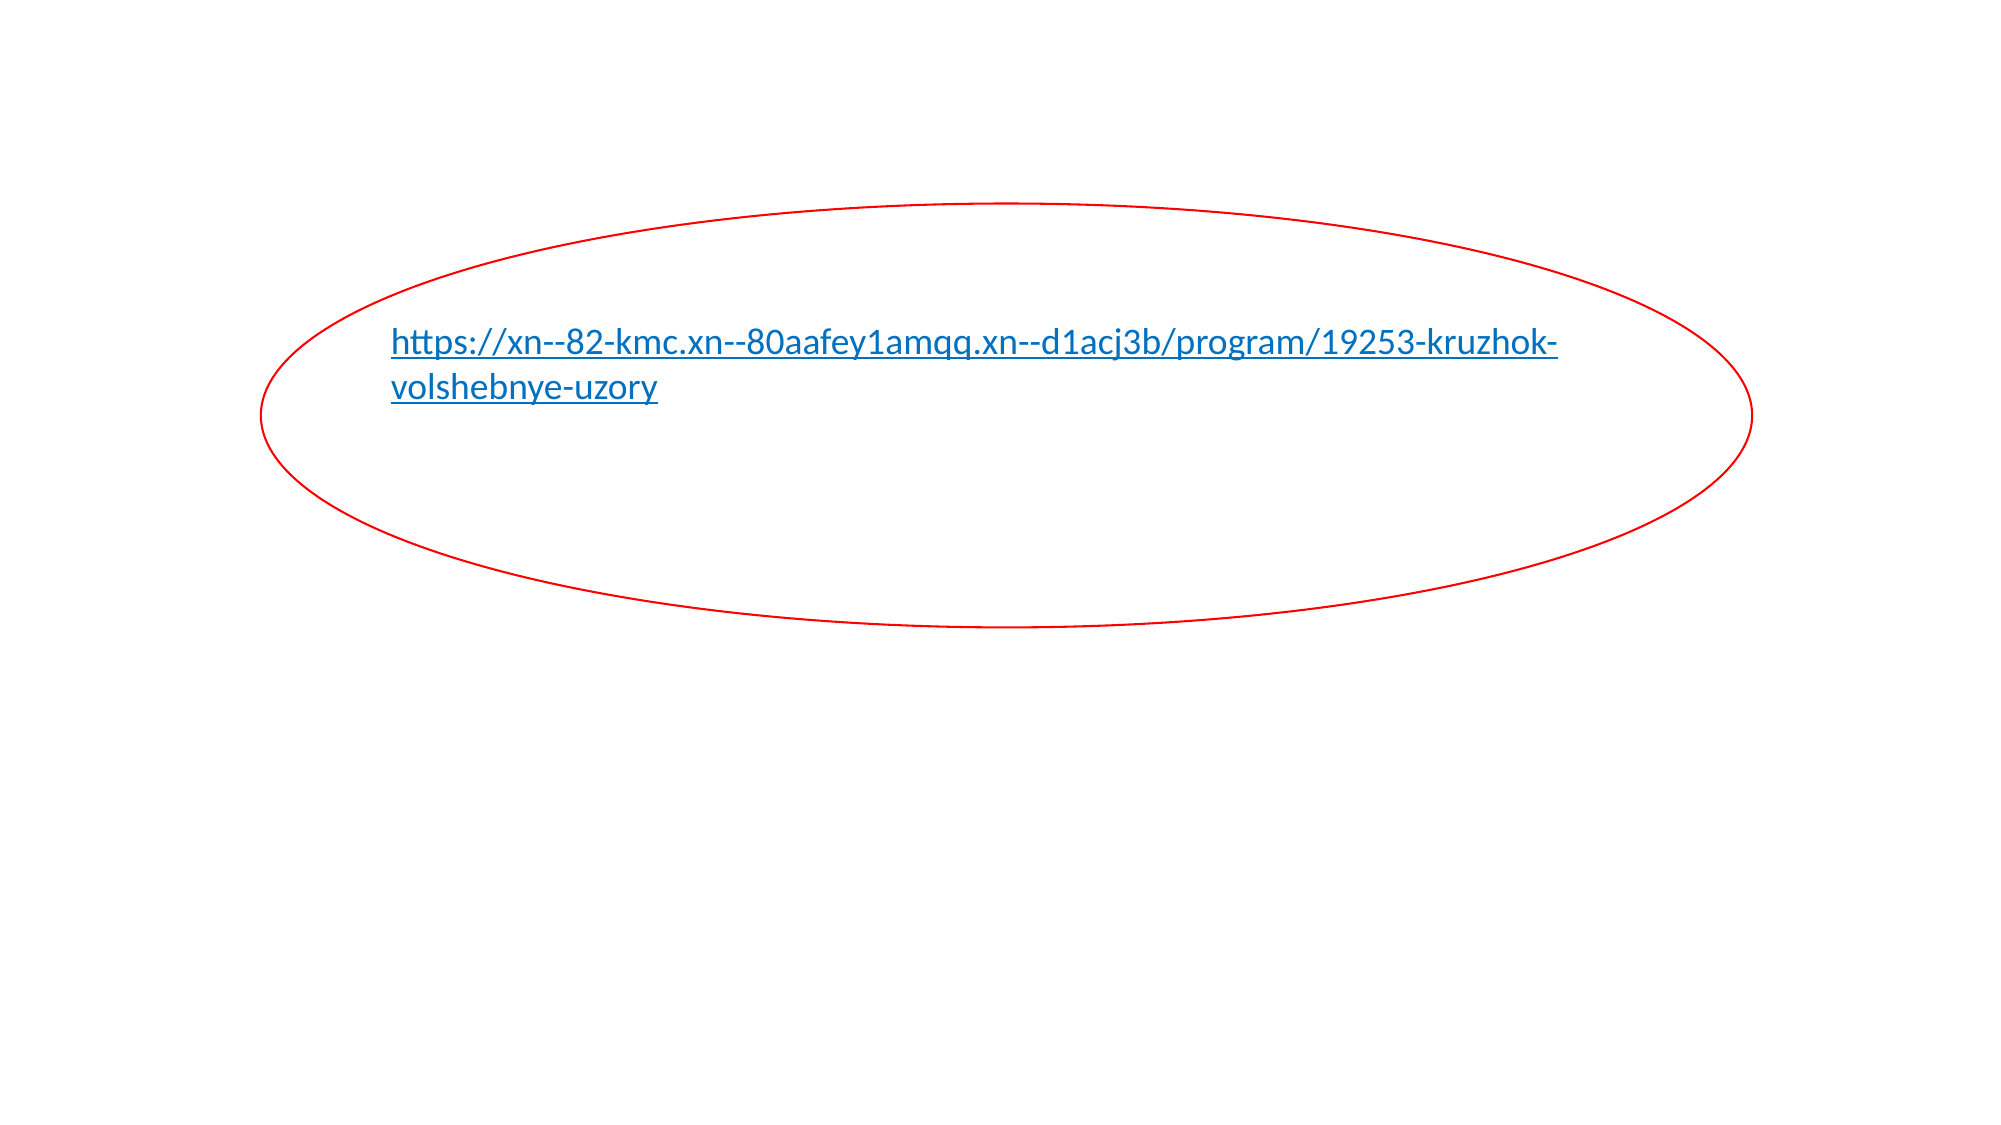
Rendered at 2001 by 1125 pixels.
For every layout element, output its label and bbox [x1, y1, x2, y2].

text_box [259, 202, 1754, 629]
